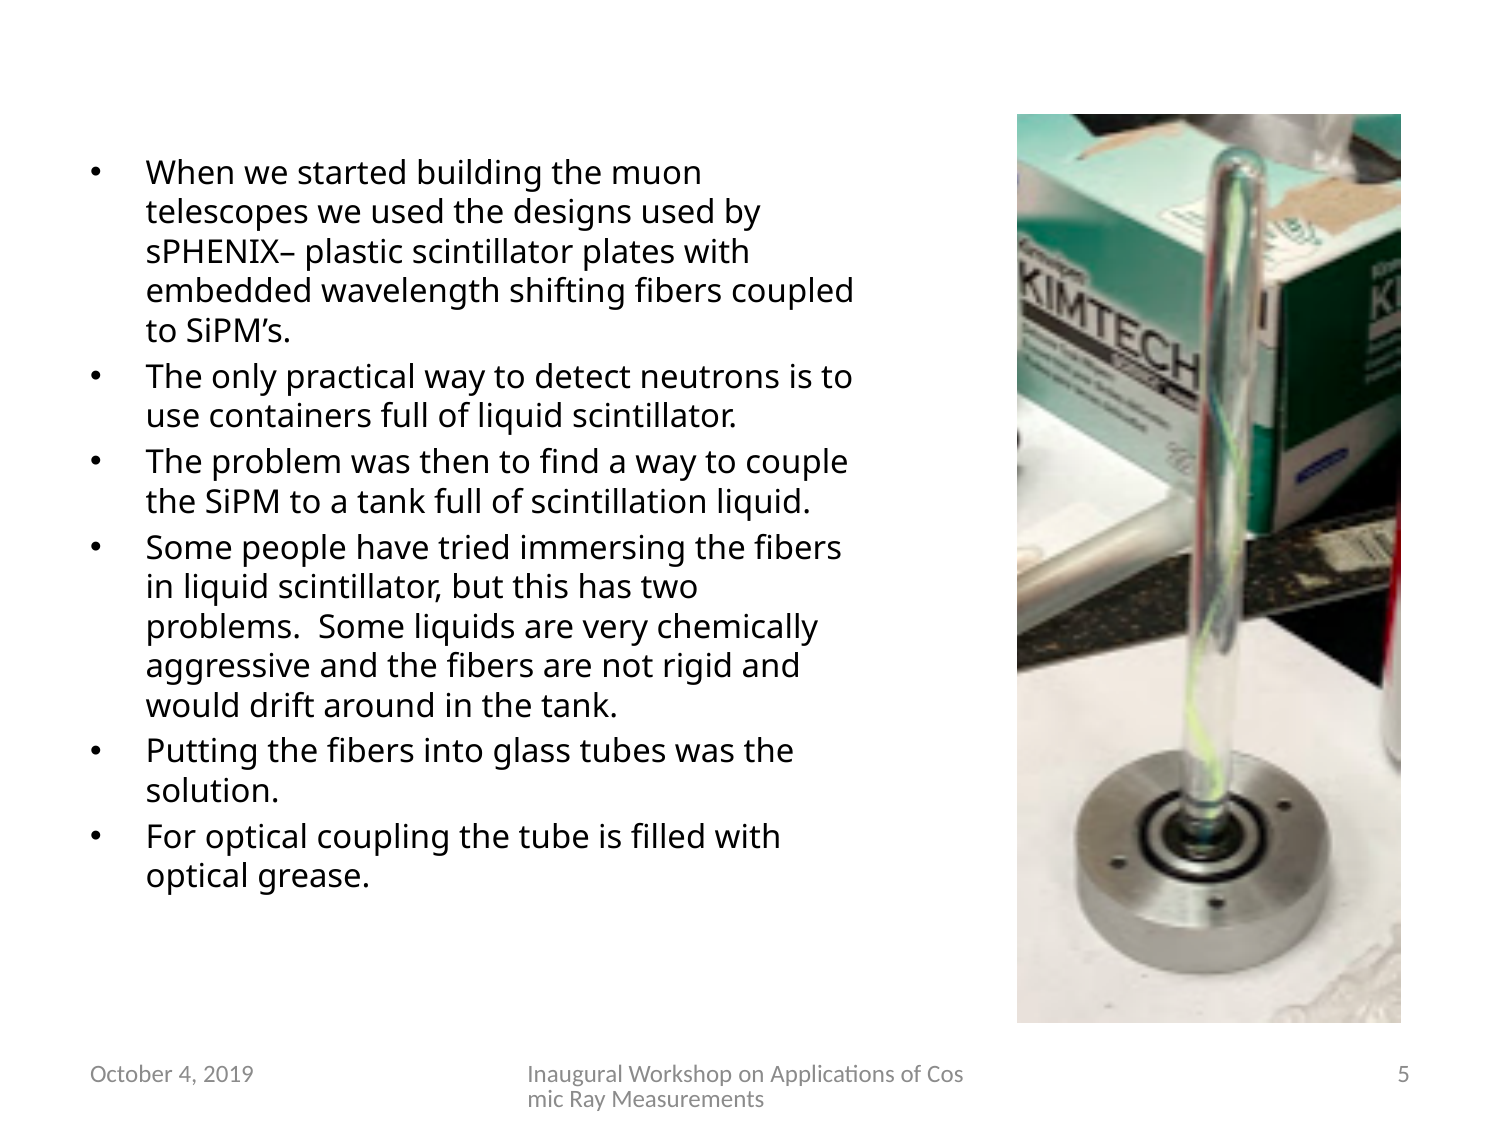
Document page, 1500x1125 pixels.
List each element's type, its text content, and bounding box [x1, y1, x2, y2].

slide_number 5 [1074, 1042, 1425, 1103]
picture [1017, 114, 1401, 1023]
list When we started building the muon telescopes we used the designs used by sPHENIX– plastic scintillator plates with embedded wavelength shifting fibers coupled to SiPM’s. The only practical way to detect neutrons is to use containers full of liquid scintillator. The problem was then to find a way to couple the SiPM to a tank full of scintillation liquid. Some people have tried immersing the fibers in liquid scintillator, but this has two problems. Some liquids are very chemically aggressive and the fibers are not rigid and would drift around in the tank. Putting the fibers into glass tubes was the solution. For optical coupling the tube is filled with optical grease. [75, 144, 878, 945]
footer Inaugural Workshop on Applications of Cosmic Ray Measurements [512, 1042, 988, 1103]
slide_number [75, 1042, 425, 1103]
